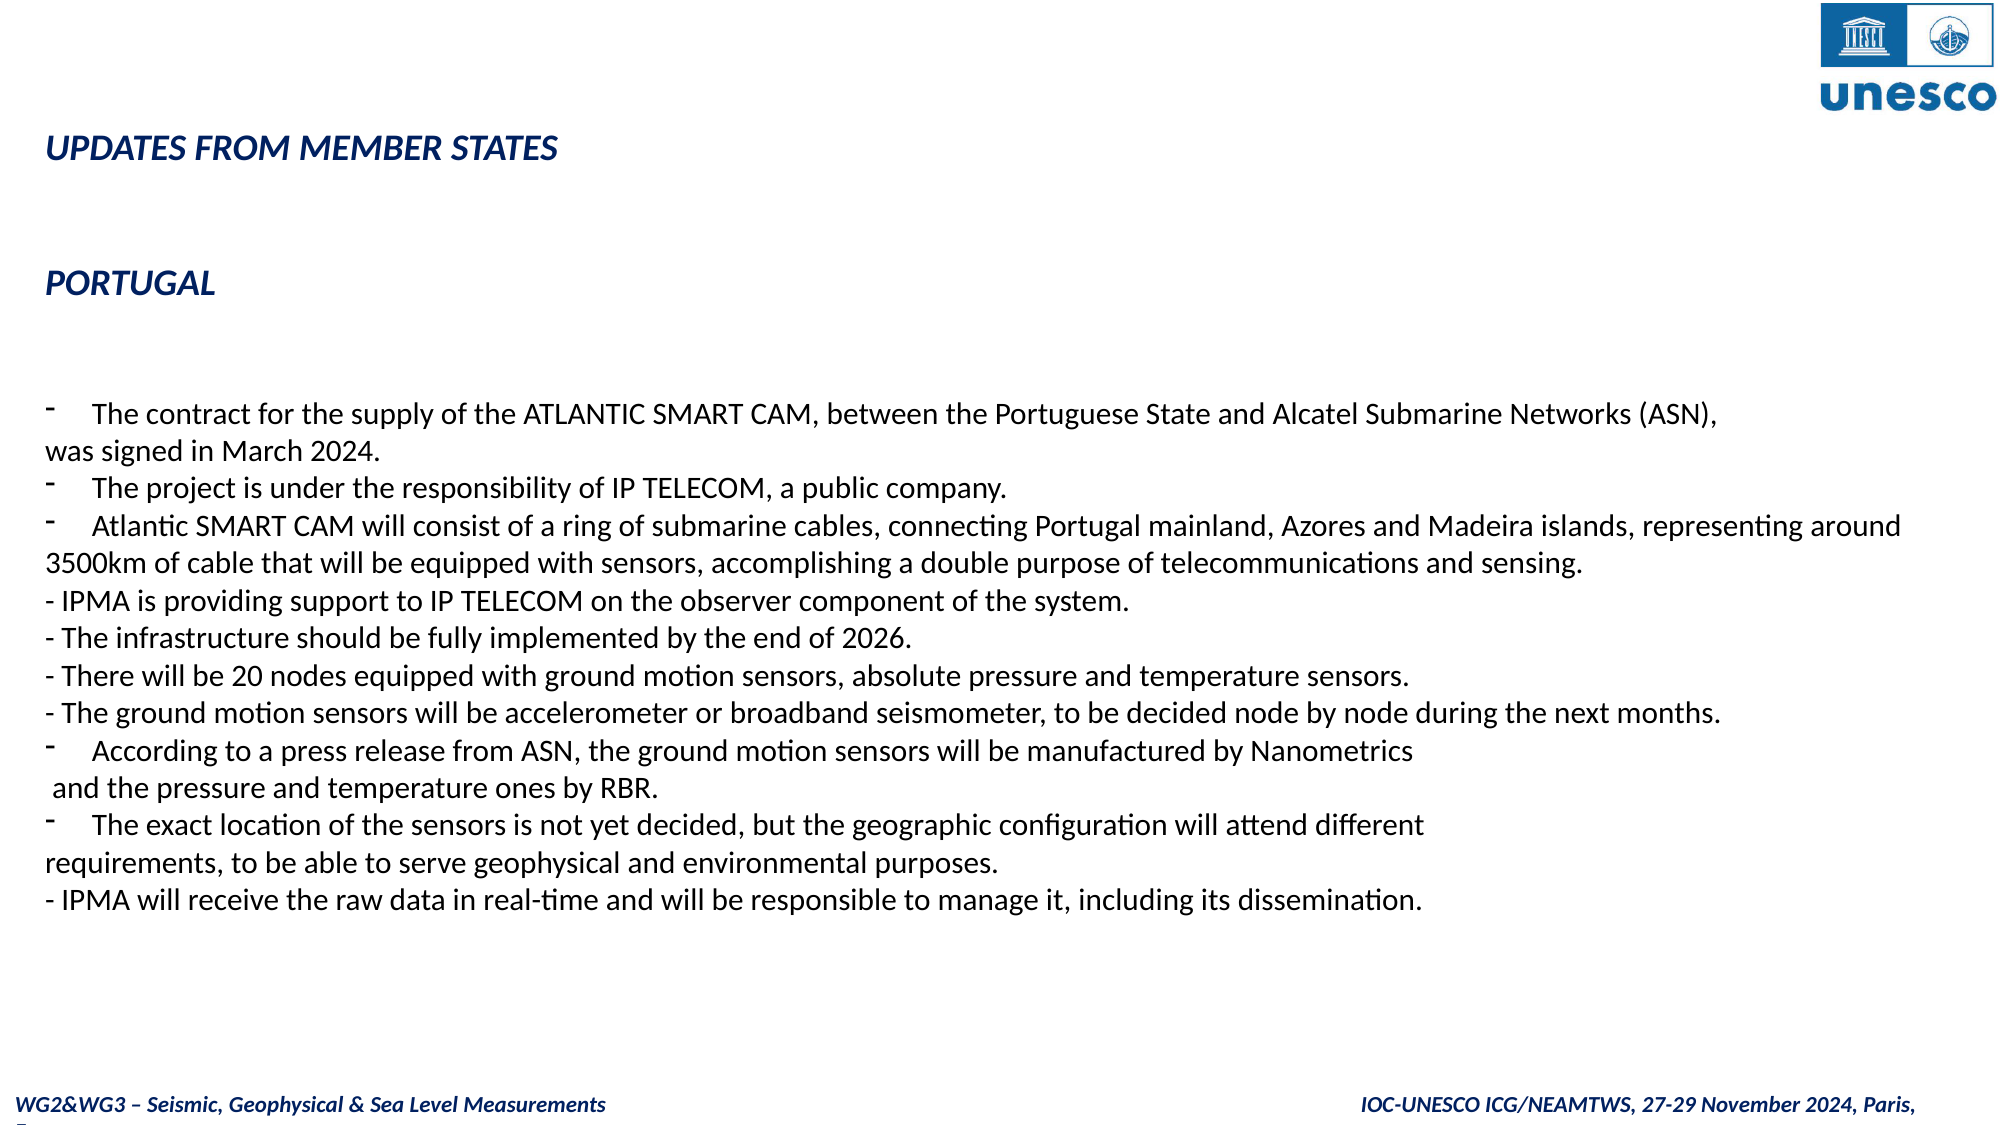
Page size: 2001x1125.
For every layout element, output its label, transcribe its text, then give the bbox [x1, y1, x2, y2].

text_box WG2&WG3 – Seismic, Geophysical & Sea Level Measurements IOC-UNESCO ICG/NEAMTWS, 27-29 November 2024, Paris, France [0, 1082, 2000, 1125]
picture [1816, 1, 2000, 116]
text_box UPDATES FROM MEMBER STATES PORTUGAL The contract for the supply of the ATLANTIC SMART CAM, between the Portuguese State and Alcatel Submarine Networks (ASN), was signed in March 2024. The project is under the responsibility of IP TELECOM, a public company. Atlantic SMART CAM will consist of a ring of submarine cables, connecting Portugal mainland, Azores and Madeira islands, representing around 3500km of cable that will be equipped with sensors, accomplishing a double purpose of telecommunications and sensing. - IPMA is providing support to IP TELECOM on the observer component of the system. - The infrastructure should be fully implemented by the end of 2026. - There will be 20 nodes equipped with ground motion sensors, absolute pressure and temperature sensors. - The ground motion sensors will be accelerometer or broadband seismometer, to be decided node by node during the next months. According to a press release from ASN, the ground motion sensors will be manufactured by Nanometrics and the pressure and temperature ones by RBR. The exact location of the sensors is not yet decided, but the geographic configuration will attend different requirements, to be able to serve geophysical and environmental purposes. - IPMA will receive the raw data in real-time and will be responsible to manage it, including its dissemination. [30, 115, 1941, 1015]
